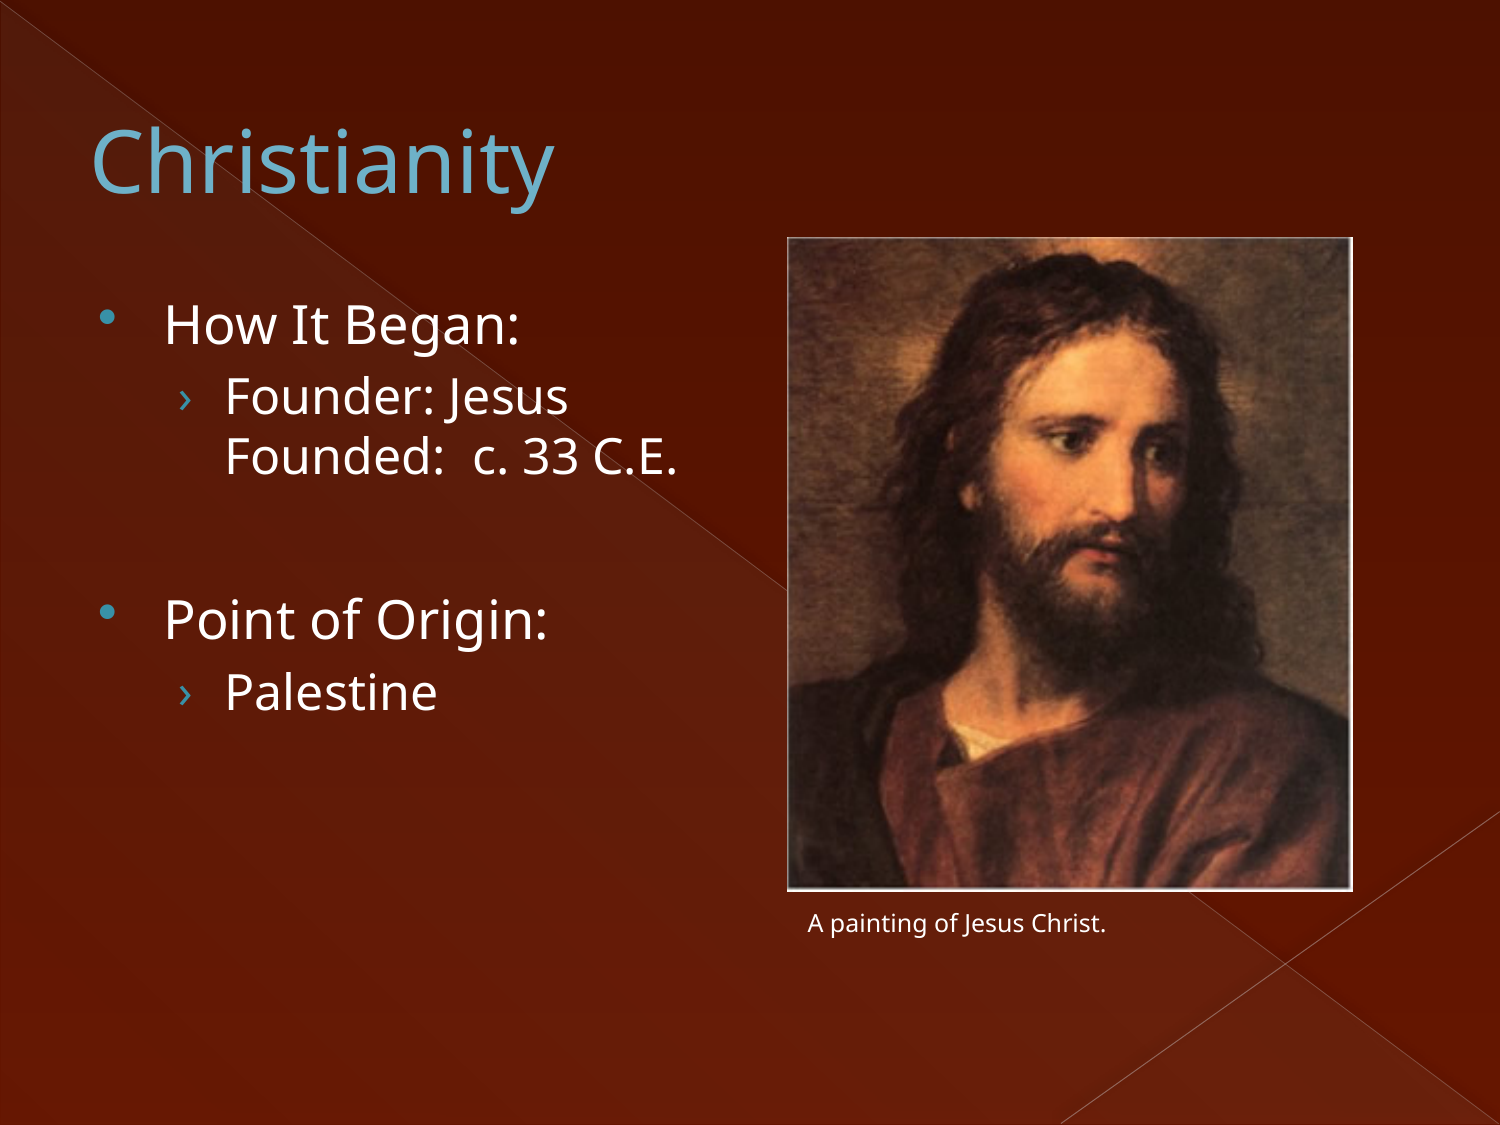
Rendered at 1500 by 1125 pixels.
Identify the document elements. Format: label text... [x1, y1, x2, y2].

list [787, 237, 1353, 892]
text_box A painting of Jesus Christ. [792, 900, 1123, 945]
title Christianity [75, 43, 1425, 274]
list How It Began: Founder: Jesus Founded: c. 33 C.E. Point of Origin: Palestine [75, 282, 738, 1025]
